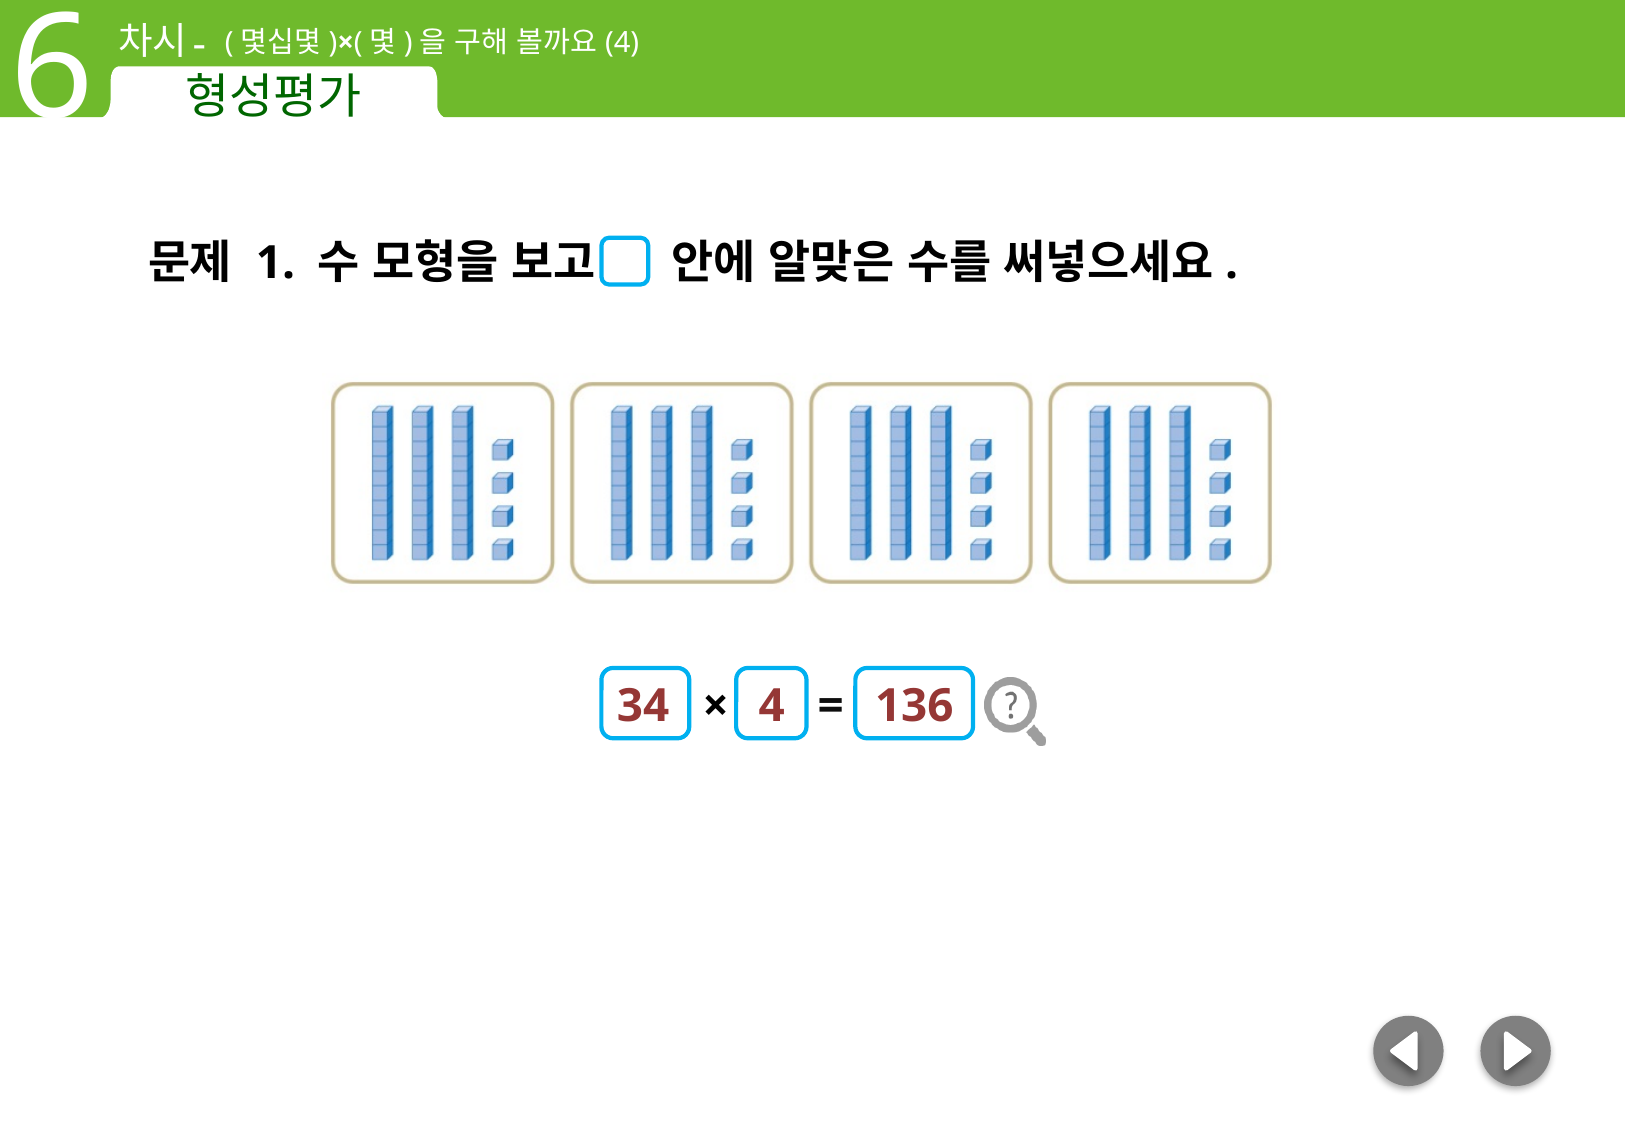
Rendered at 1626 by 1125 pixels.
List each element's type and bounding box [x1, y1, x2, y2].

picture [321, 373, 1281, 594]
text_box [1480, 1015, 1551, 1087]
text_box [133, 225, 1271, 297]
text_box [1373, 1015, 1444, 1087]
picture [983, 676, 1046, 746]
text_box [601, 667, 974, 739]
